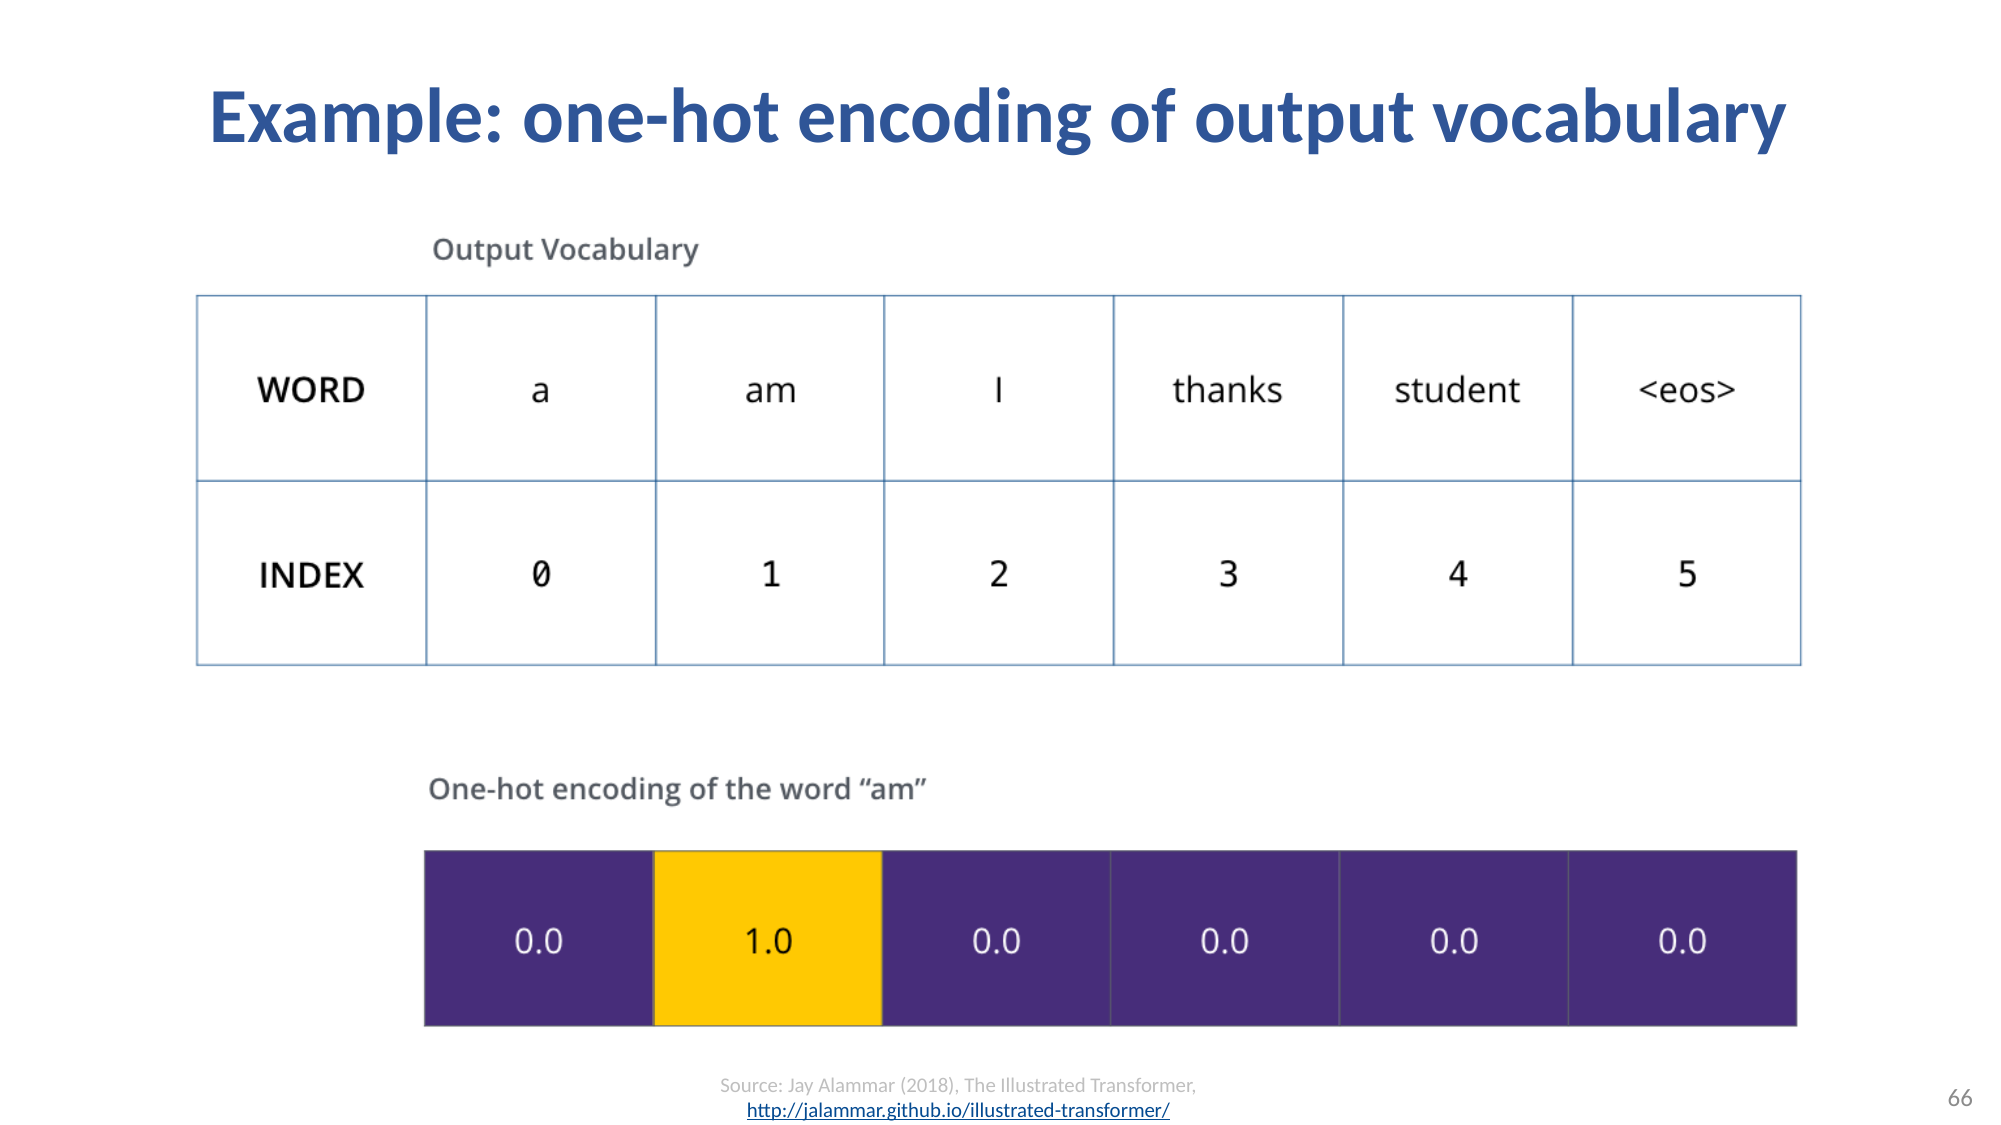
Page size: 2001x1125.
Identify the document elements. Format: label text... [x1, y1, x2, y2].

slide_number 66 [1830, 1076, 1989, 1116]
text_box Source: Jay Alammar (2018), The Illustrated Transformer, http://jalammar.github.io/illustrated-transformer/ [432, 1063, 1485, 1125]
title Example: one-hot encoding of output vocabulary [58, 30, 1942, 193]
picture [179, 209, 1821, 1045]
